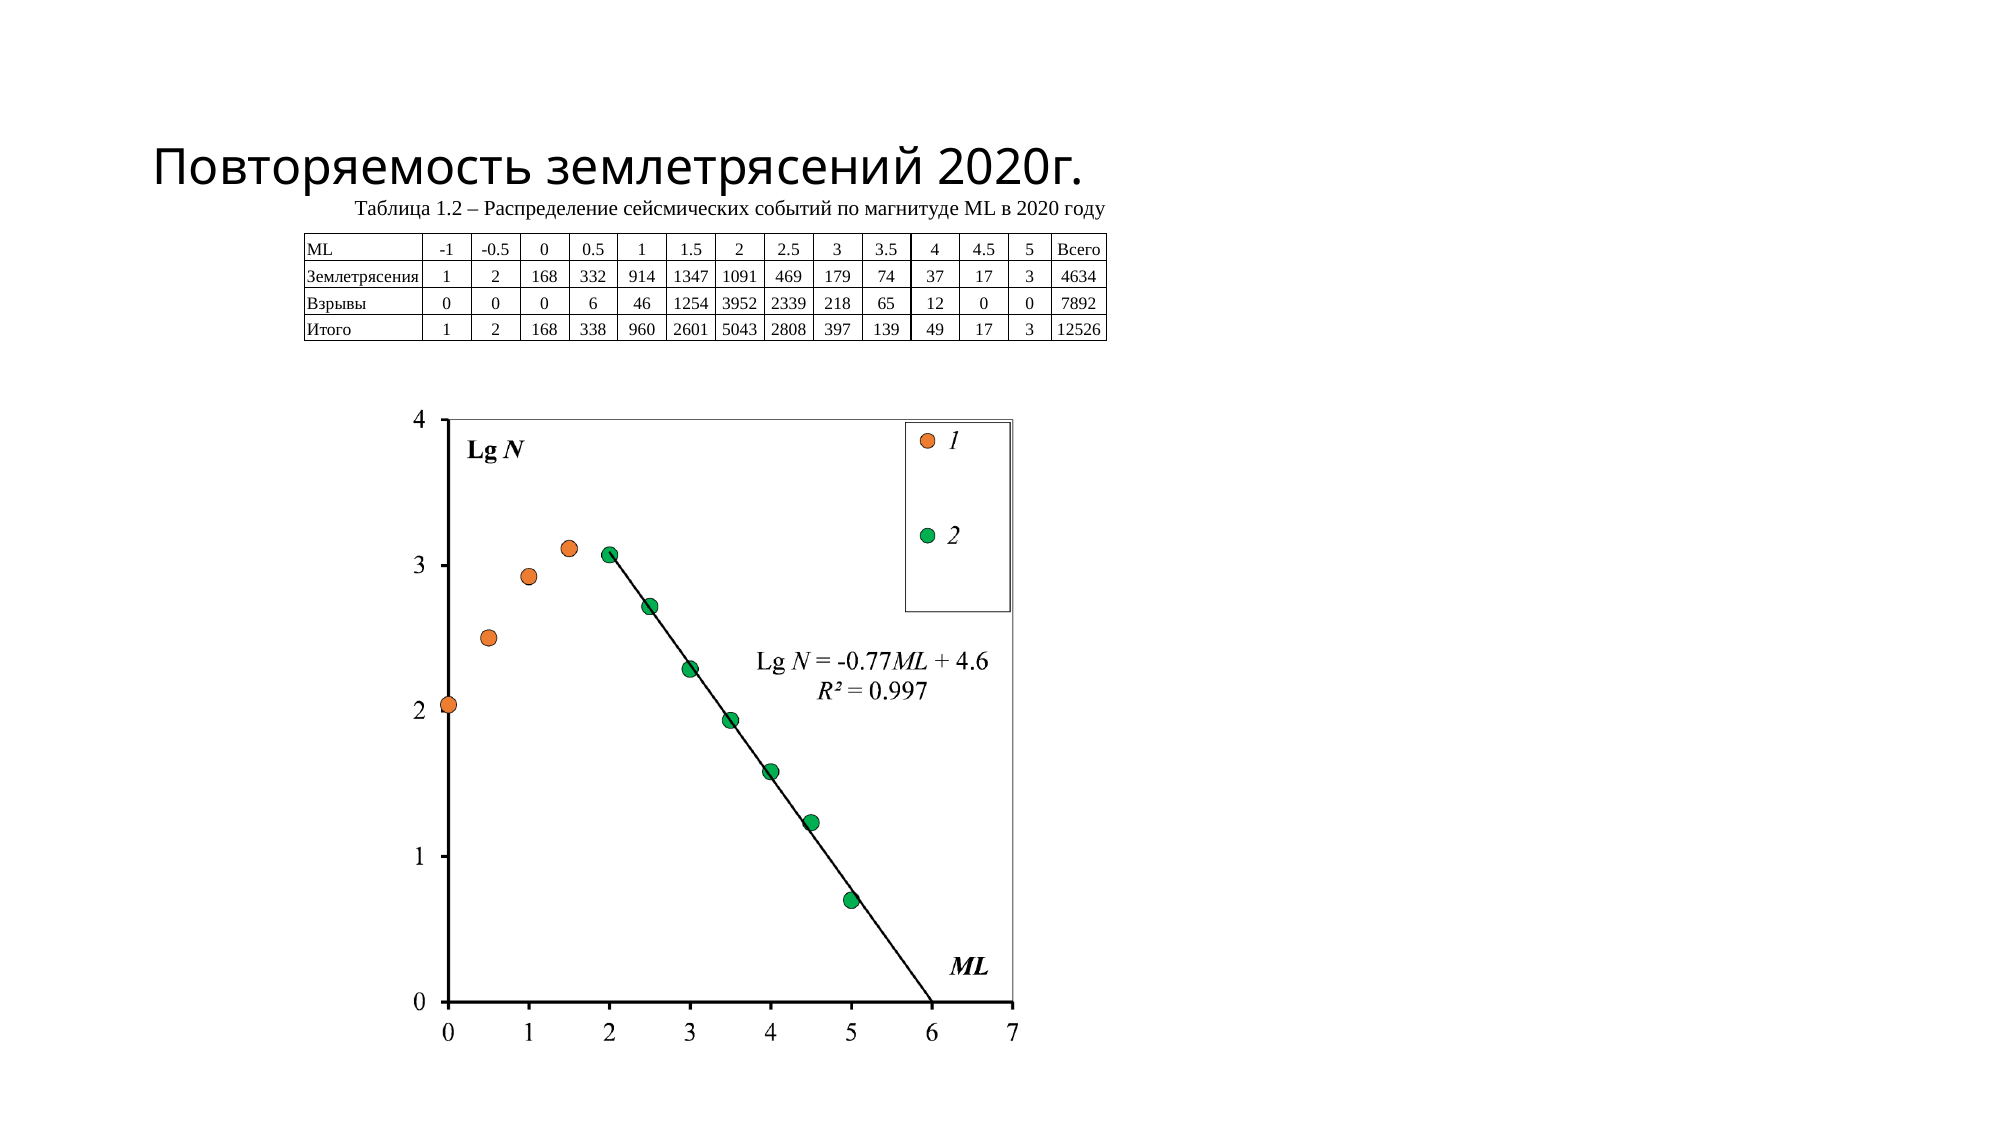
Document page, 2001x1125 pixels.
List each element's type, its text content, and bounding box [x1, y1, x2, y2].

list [301, 196, 1473, 1084]
title Повторяемость землетрясений 2020г. [137, 59, 1863, 278]
